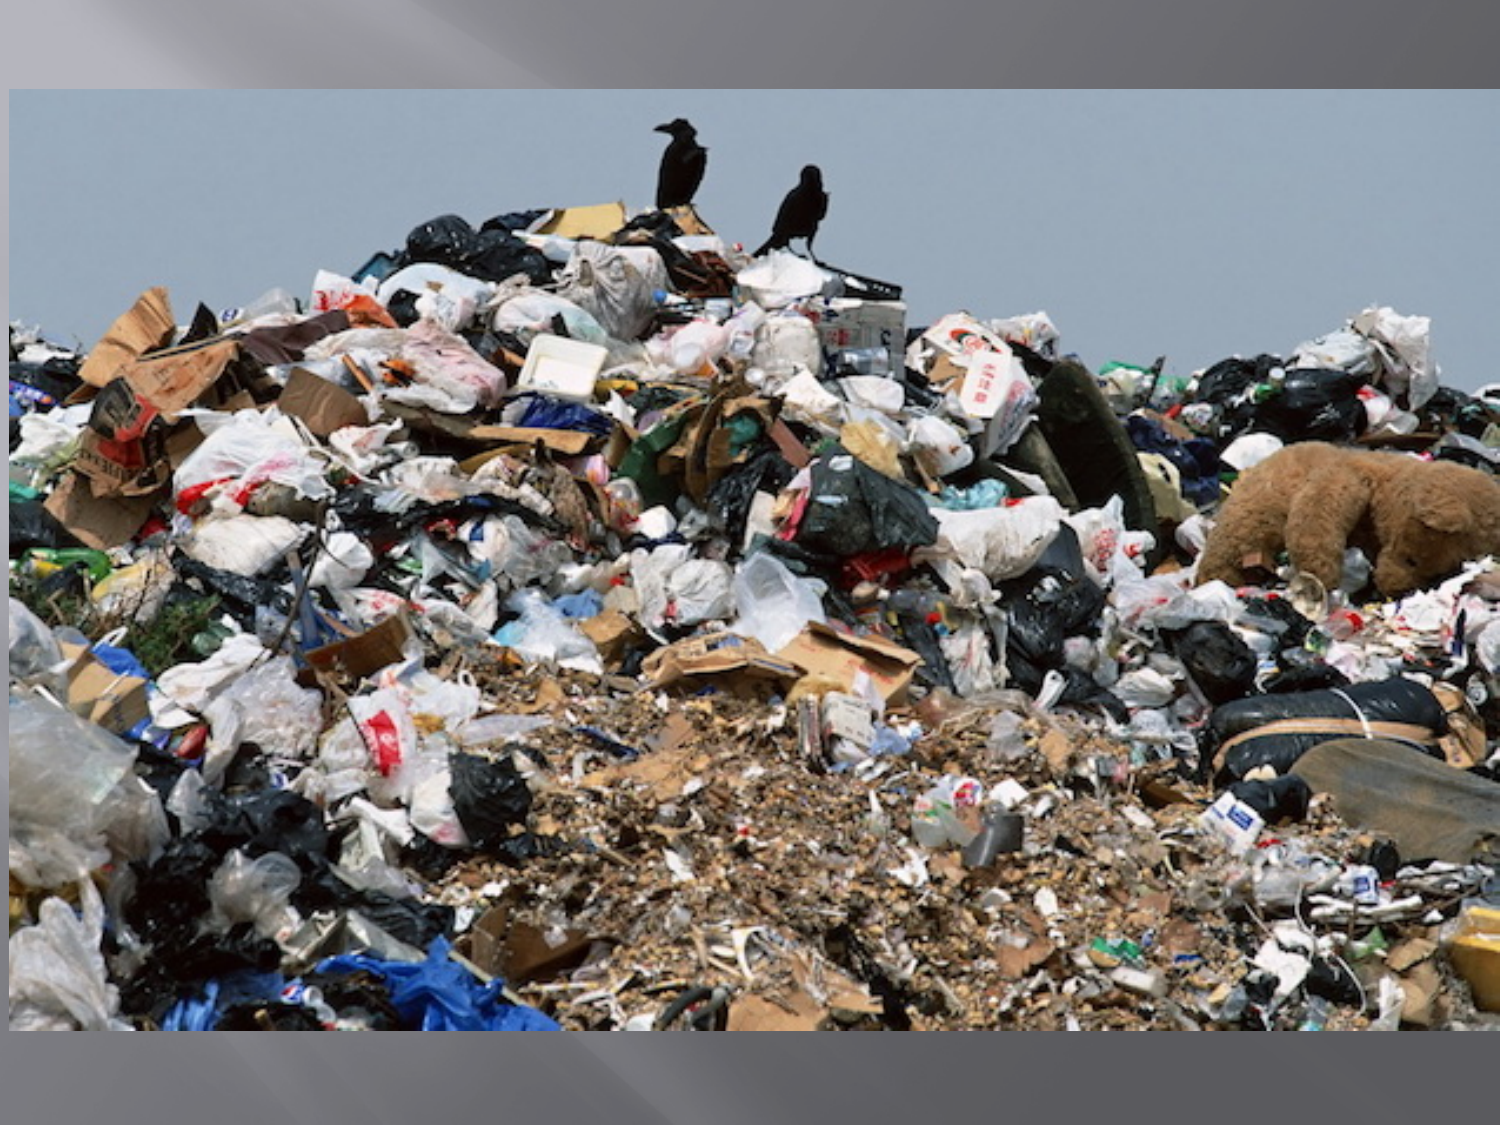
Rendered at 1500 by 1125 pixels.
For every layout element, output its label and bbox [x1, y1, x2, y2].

picture [9, 89, 1500, 1031]
